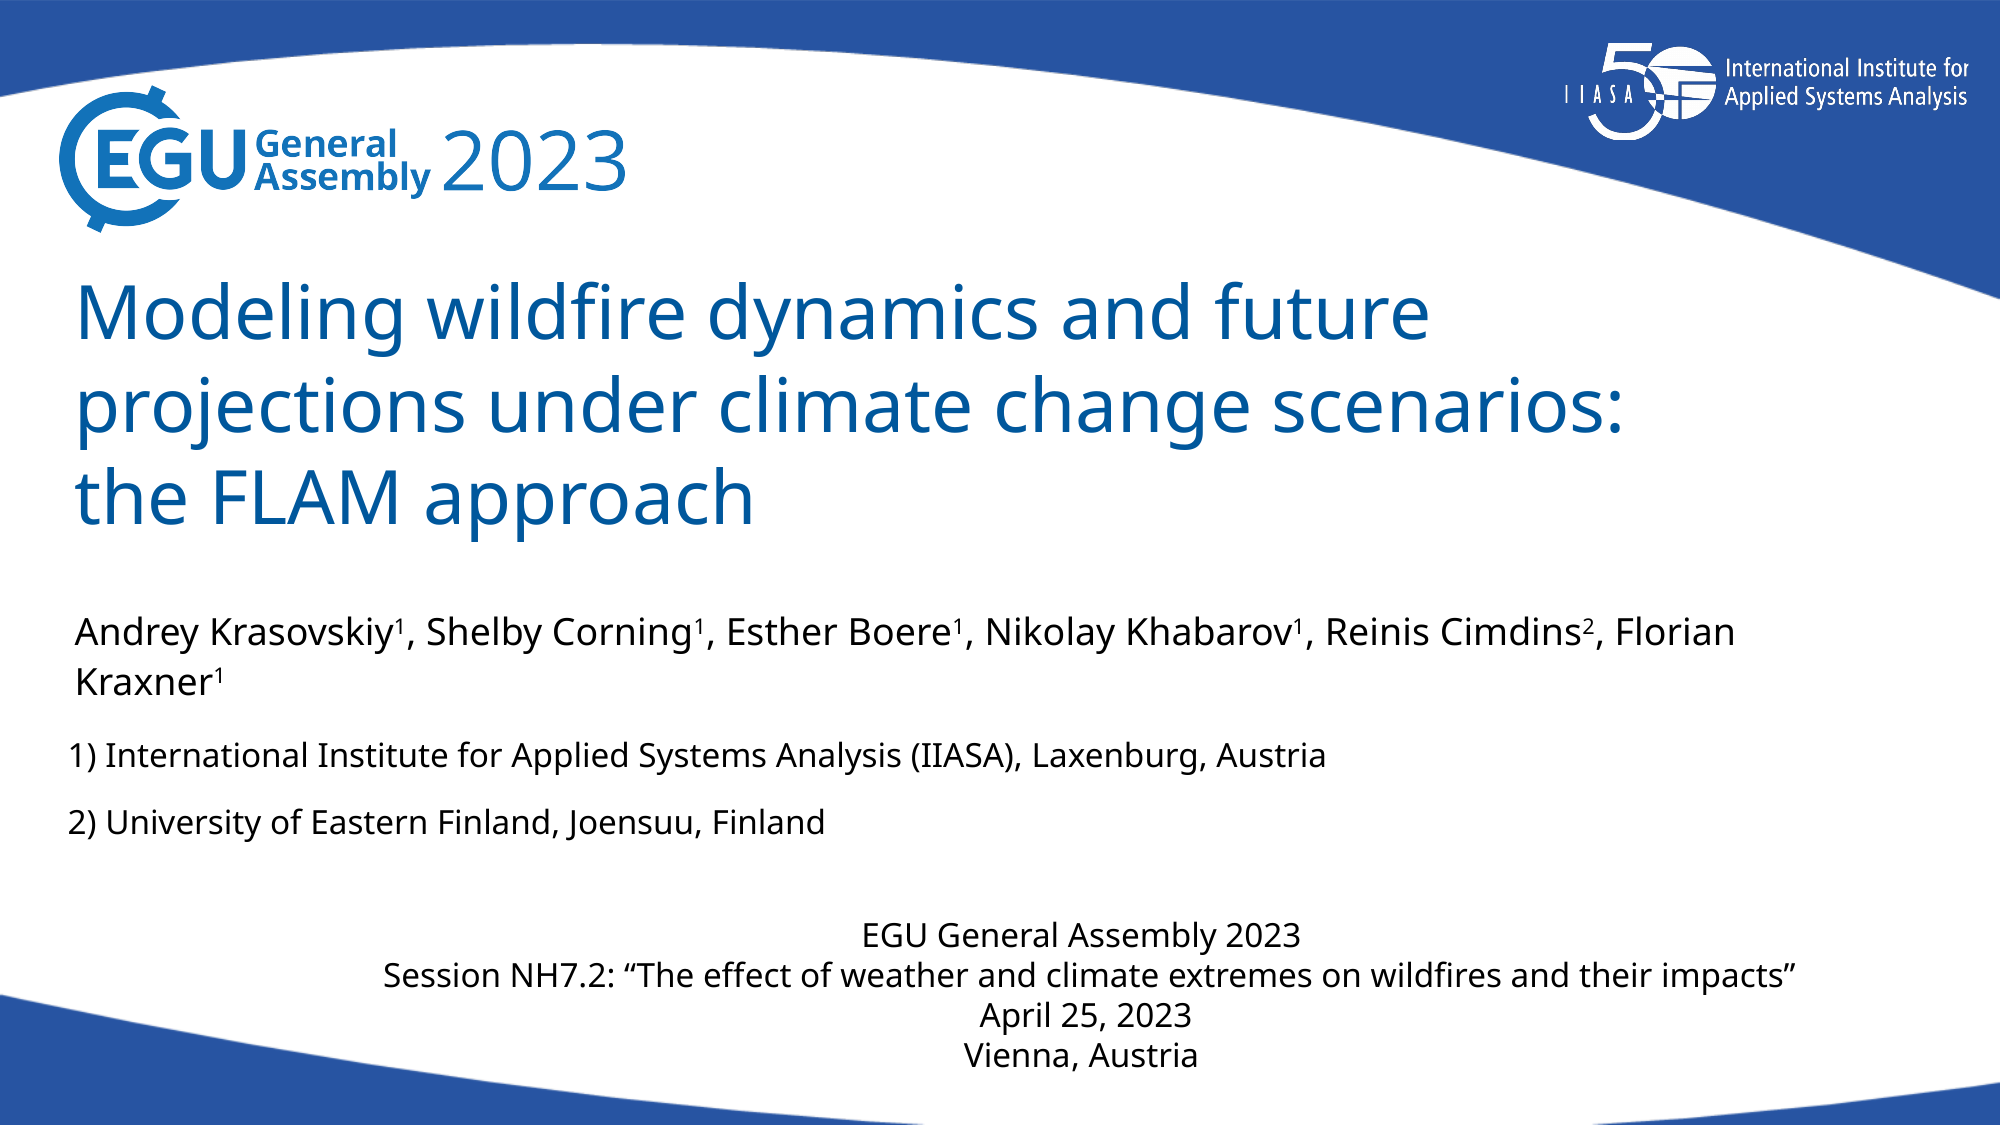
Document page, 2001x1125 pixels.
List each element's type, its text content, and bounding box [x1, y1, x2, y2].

picture [0, 885, 2000, 1125]
table_header 1) International Institute for Applied Systems Analysis (IIASA), Laxenburg, Austria 2) University of Eastern Finland, Joensuu, Finland [60, 709, 1808, 829]
subtitle Andrey Krasovskiy1, Shelby Corning1, Esther Boere1, Nikolay Khabarov1, Reinis Cimdins2, Florian Kraxner1 [59, 596, 1869, 670]
text_box EGU General Assembly 2023 Session NH7.2: “The effect of weather and climate extremes on wildfires and their impacts” April 25, 2023 Vienna, Austria [179, 906, 1984, 1082]
title Modeling wildfire dynamics and future projections under climate change scenarios: the FLAM approach [59, 193, 1644, 551]
picture [0, 0, 2000, 322]
